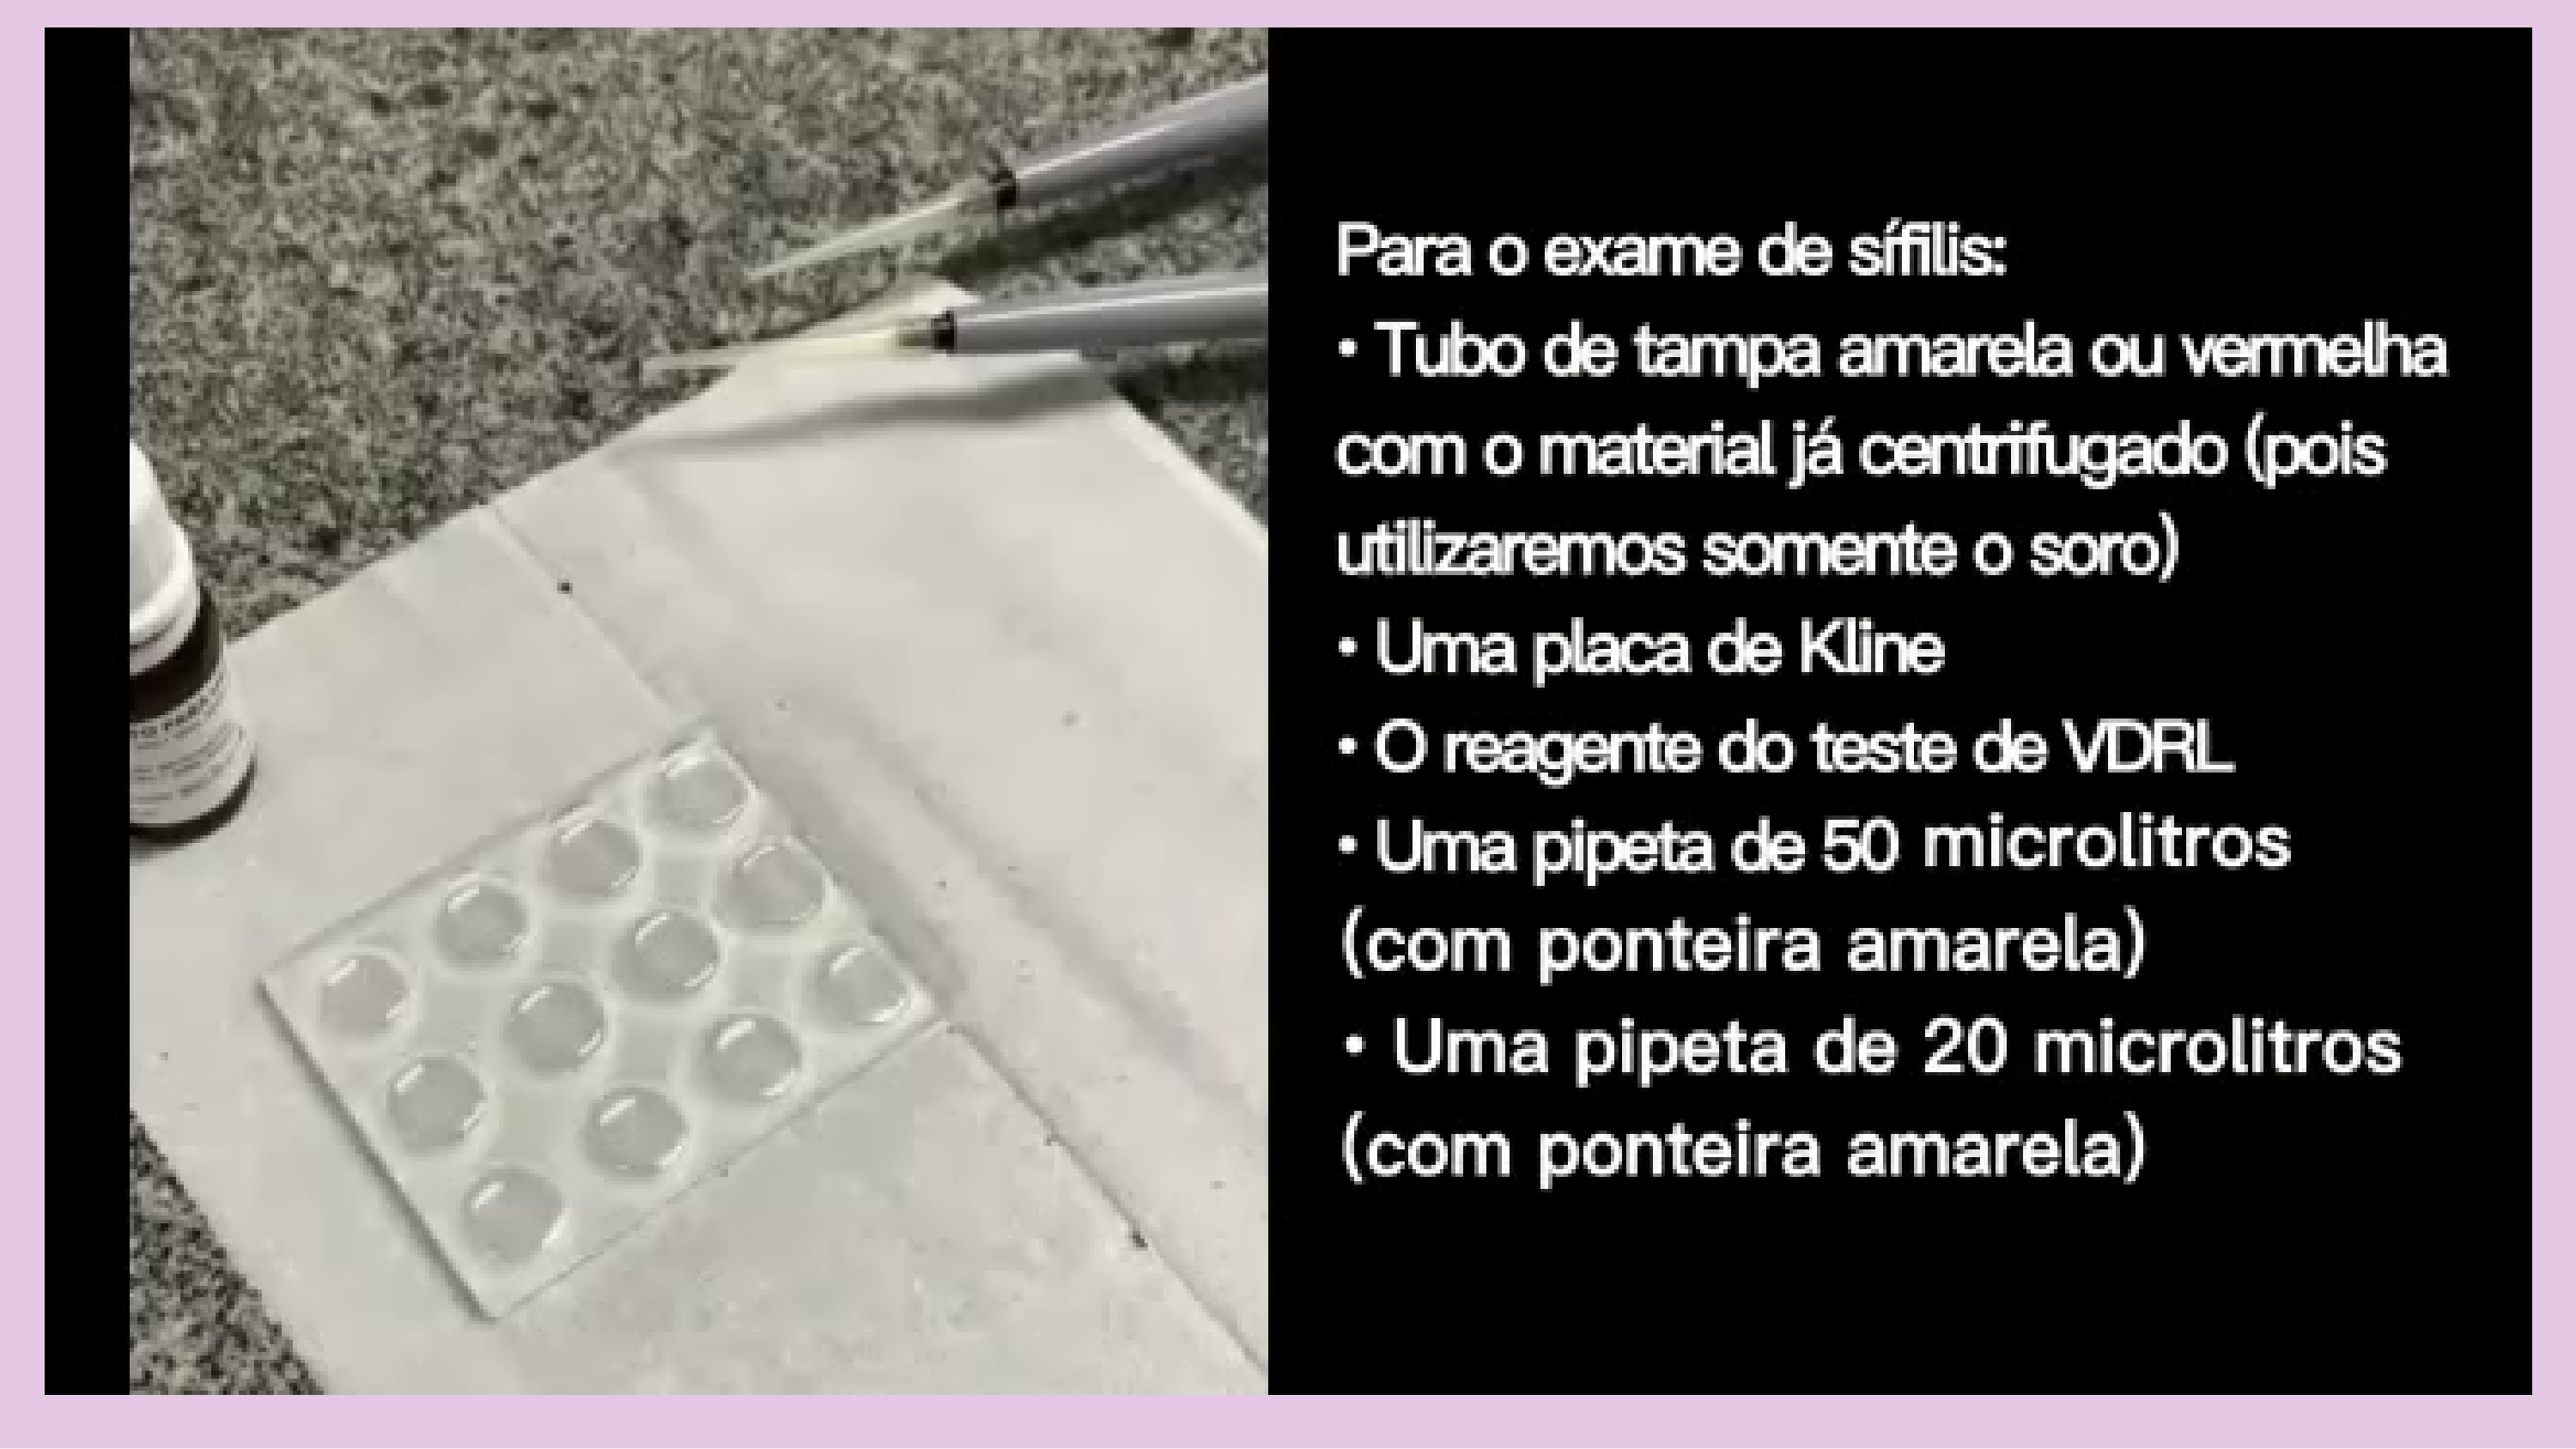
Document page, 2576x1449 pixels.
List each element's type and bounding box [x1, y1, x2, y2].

text_box [44, 27, 2533, 1397]
